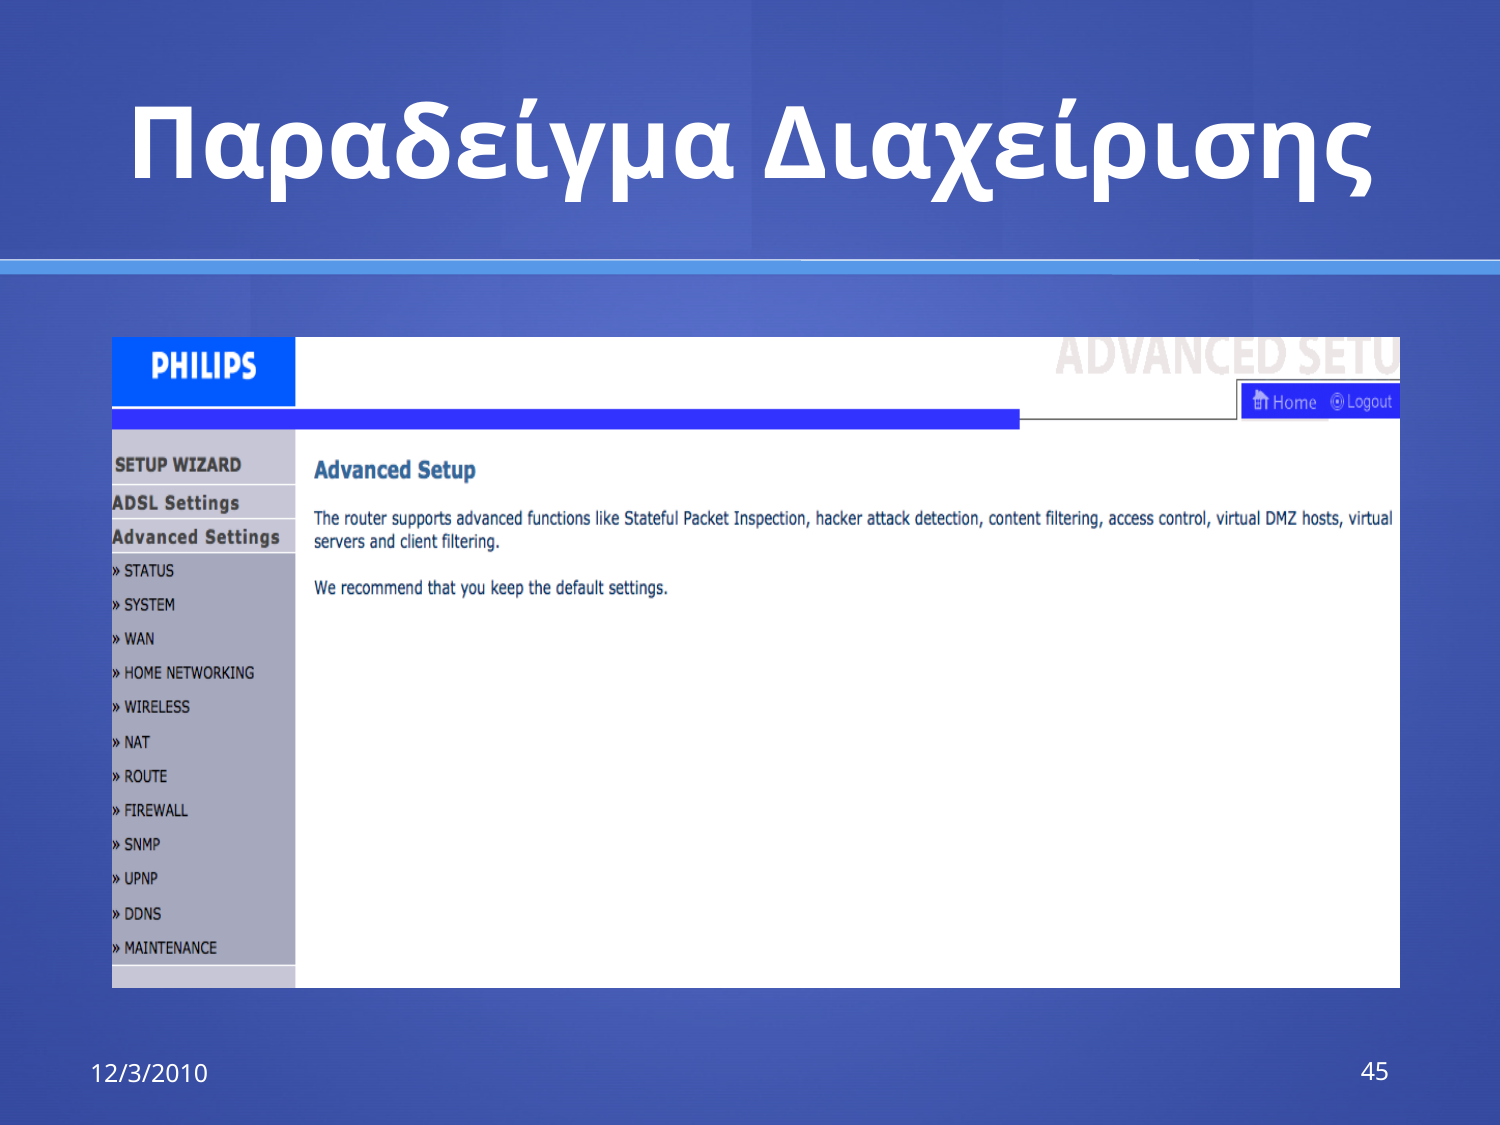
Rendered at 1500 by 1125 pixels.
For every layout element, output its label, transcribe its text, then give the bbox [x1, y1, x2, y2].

slide_number 45 [1325, 1042, 1425, 1103]
picture [111, 336, 1401, 989]
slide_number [75, 1042, 425, 1103]
title Παραδείγμα Διαχείρισης [75, 45, 1425, 233]
